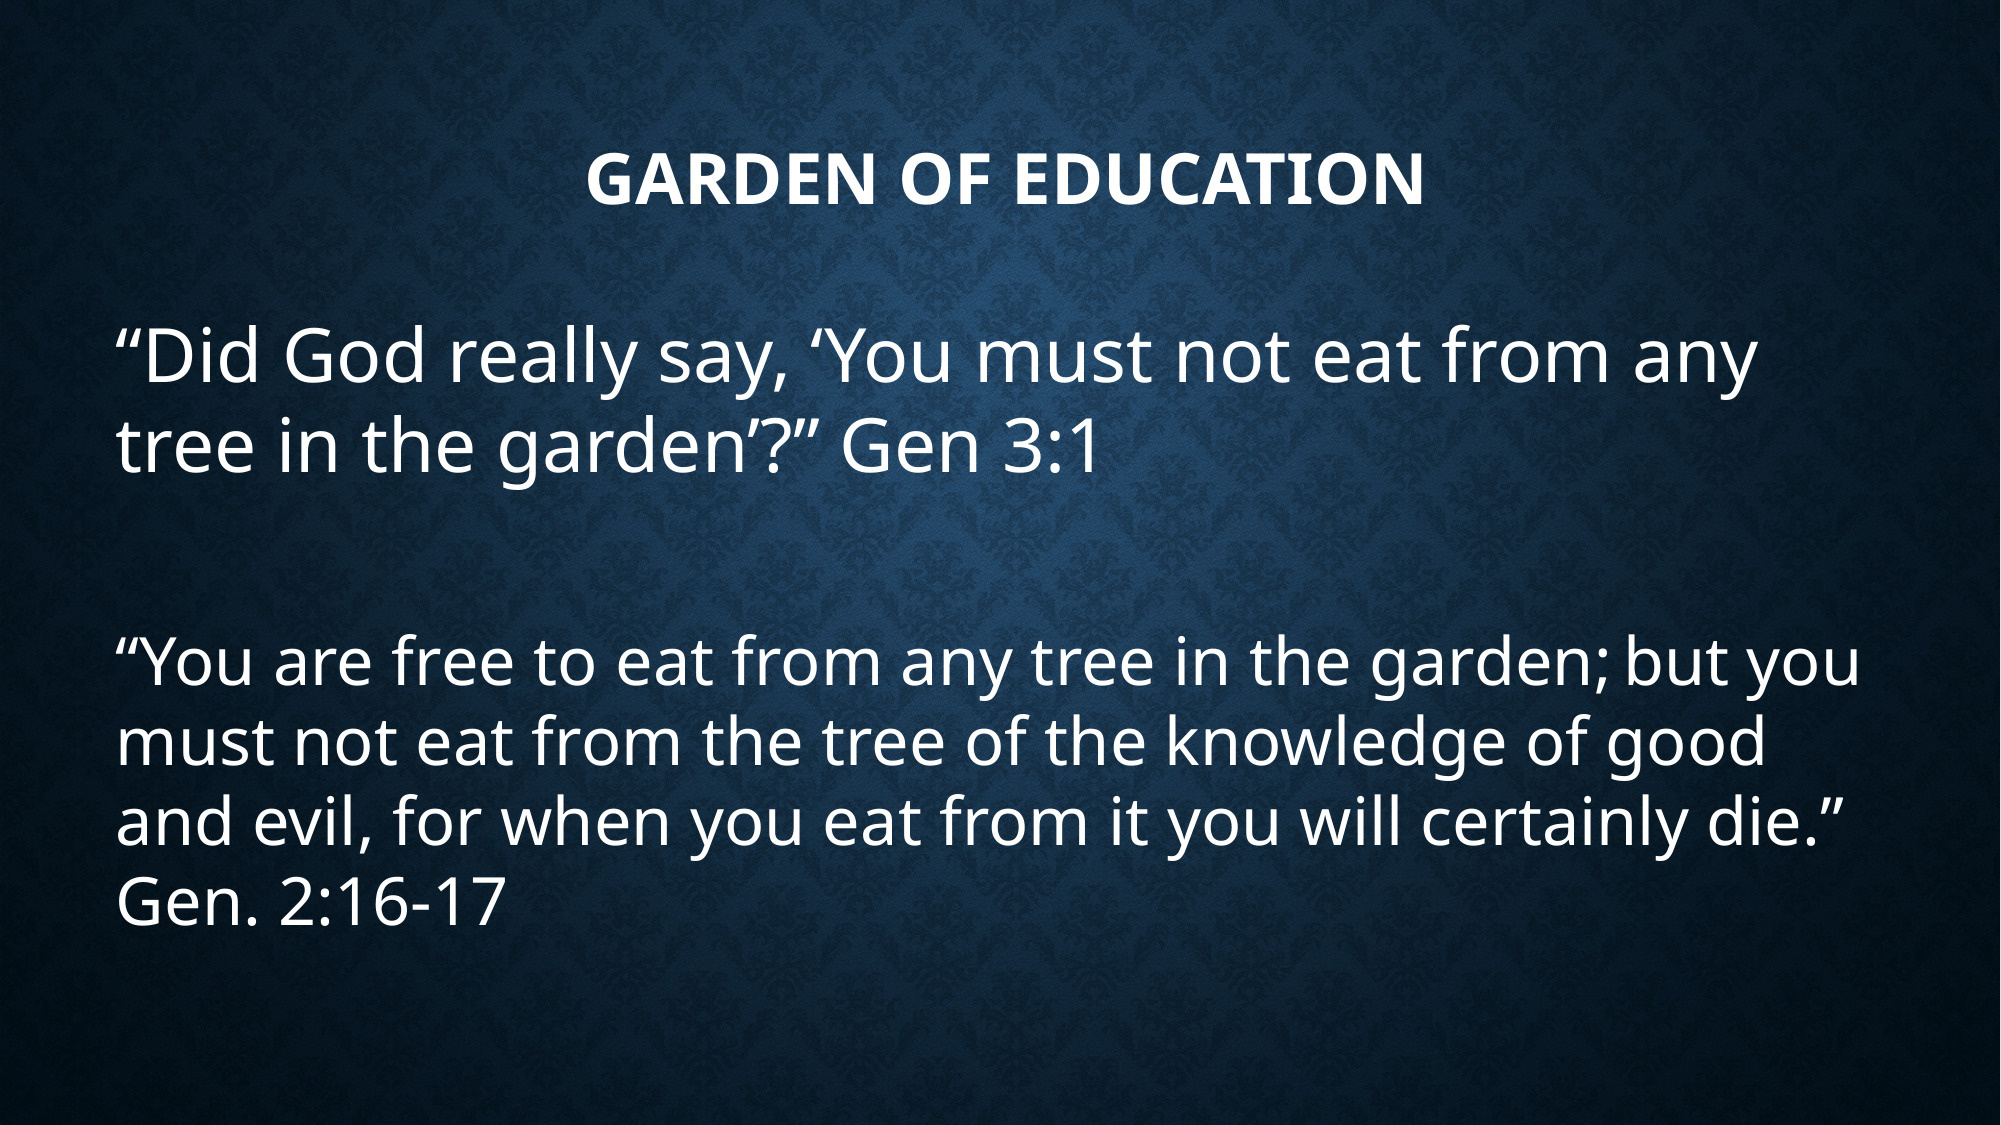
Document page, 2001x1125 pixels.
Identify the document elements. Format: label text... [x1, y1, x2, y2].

title Garden of education [157, 72, 1856, 291]
text_box “You are free to eat from any tree in the garden; but you must not eat from the tree of the knowledge of good and evil, for when you eat from it you will certainly die.” Gen. 2:16-17 [101, 611, 1912, 947]
text_box “Did God really say, ‘You must not eat from any tree in the garden’?” Gen 3:1 [101, 300, 1912, 496]
